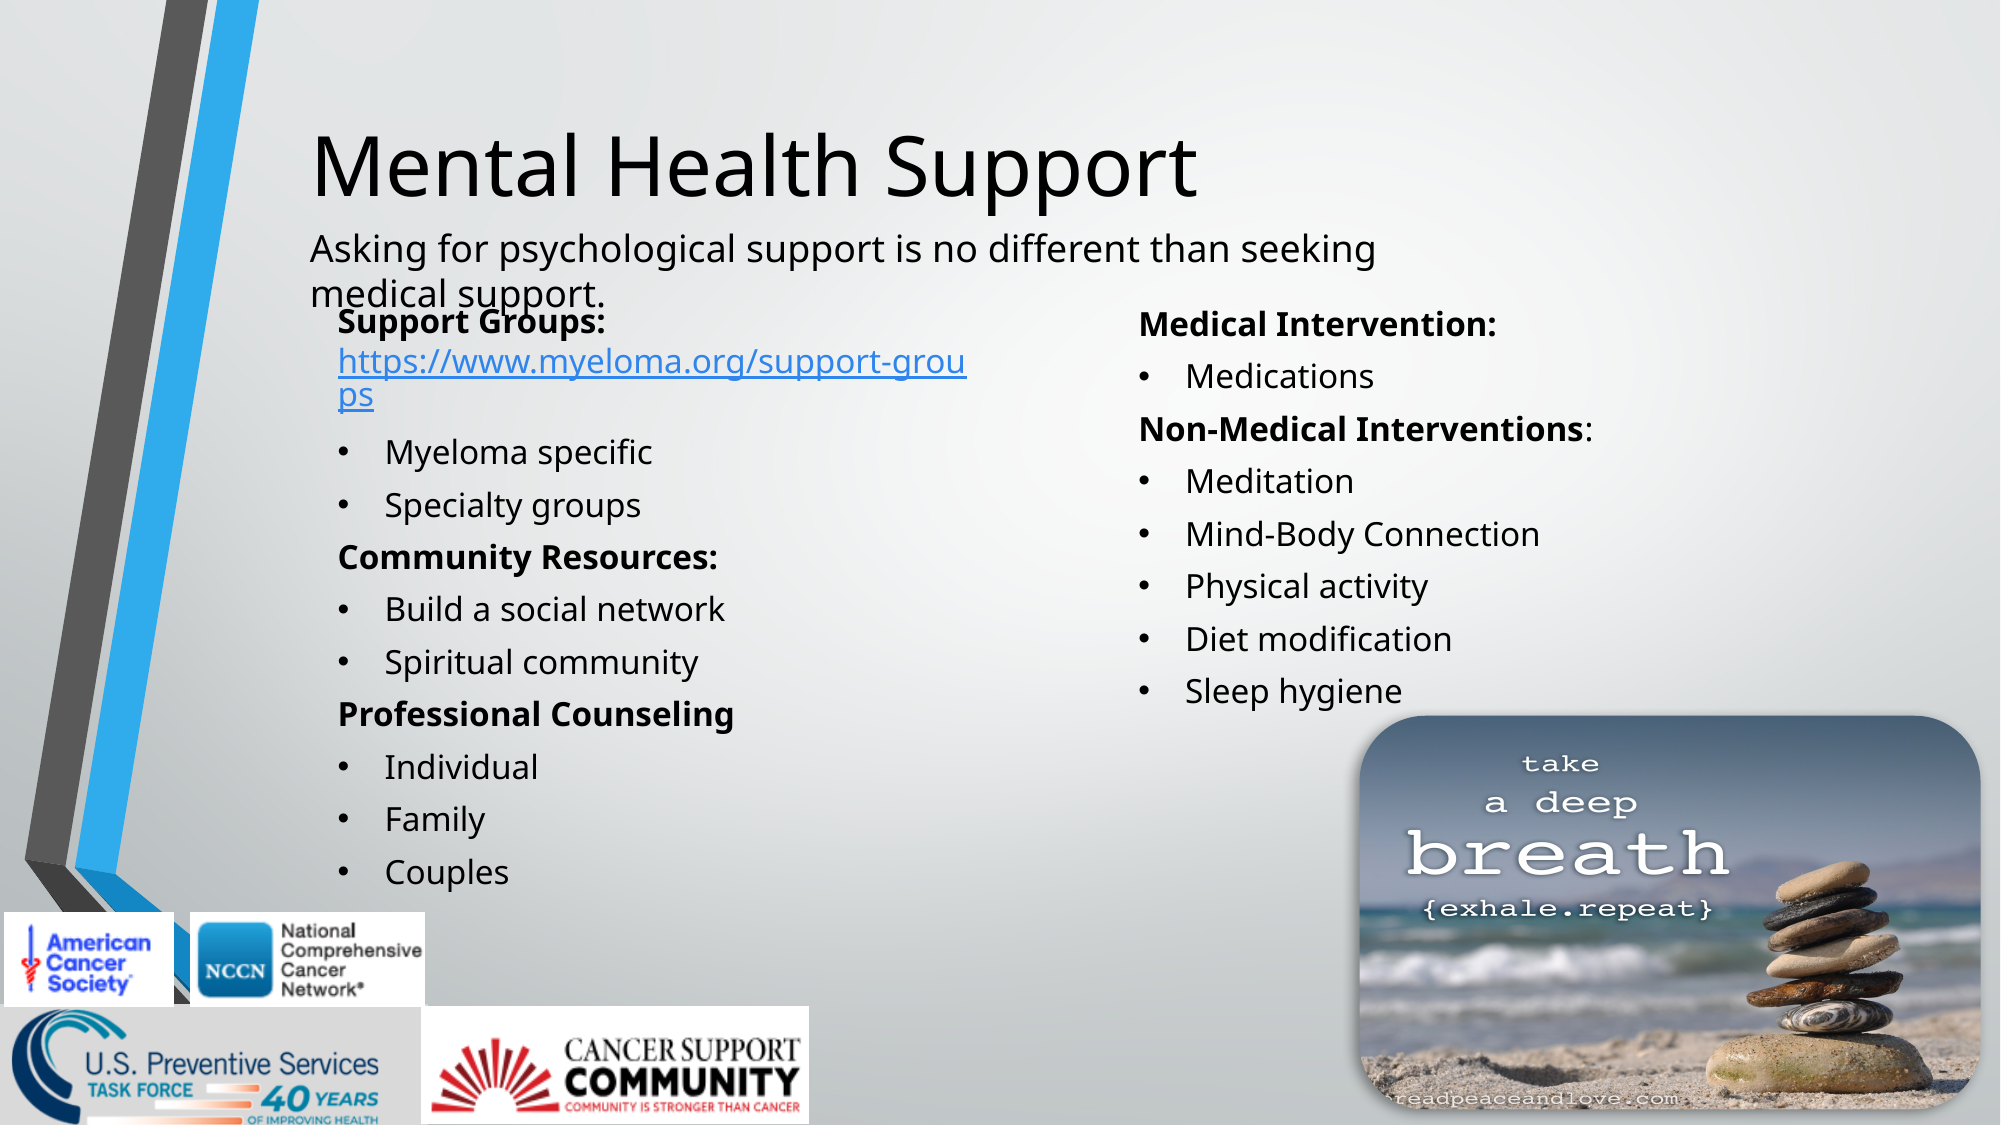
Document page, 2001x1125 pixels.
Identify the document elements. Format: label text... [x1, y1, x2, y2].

text_box Medical Intervention: Medications Non-Medical Interventions: Meditation Mind-Body Connection Physical activity Diet modification Sleep hygiene [1108, 295, 1784, 718]
text_box Asking for psychological support is no different than seeking medical support. [295, 218, 1536, 323]
picture [1359, 715, 1981, 1110]
text_box Support Groups: https://www.myeloma.org/support-groups Myeloma specific Specialty groups Community Resources: Build a social network Spiritual community Professional Counseling Individual Family Couples [307, 292, 983, 918]
title Mental Health Support [295, 65, 2000, 260]
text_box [0, 912, 429, 1125]
picture [420, 1006, 809, 1124]
